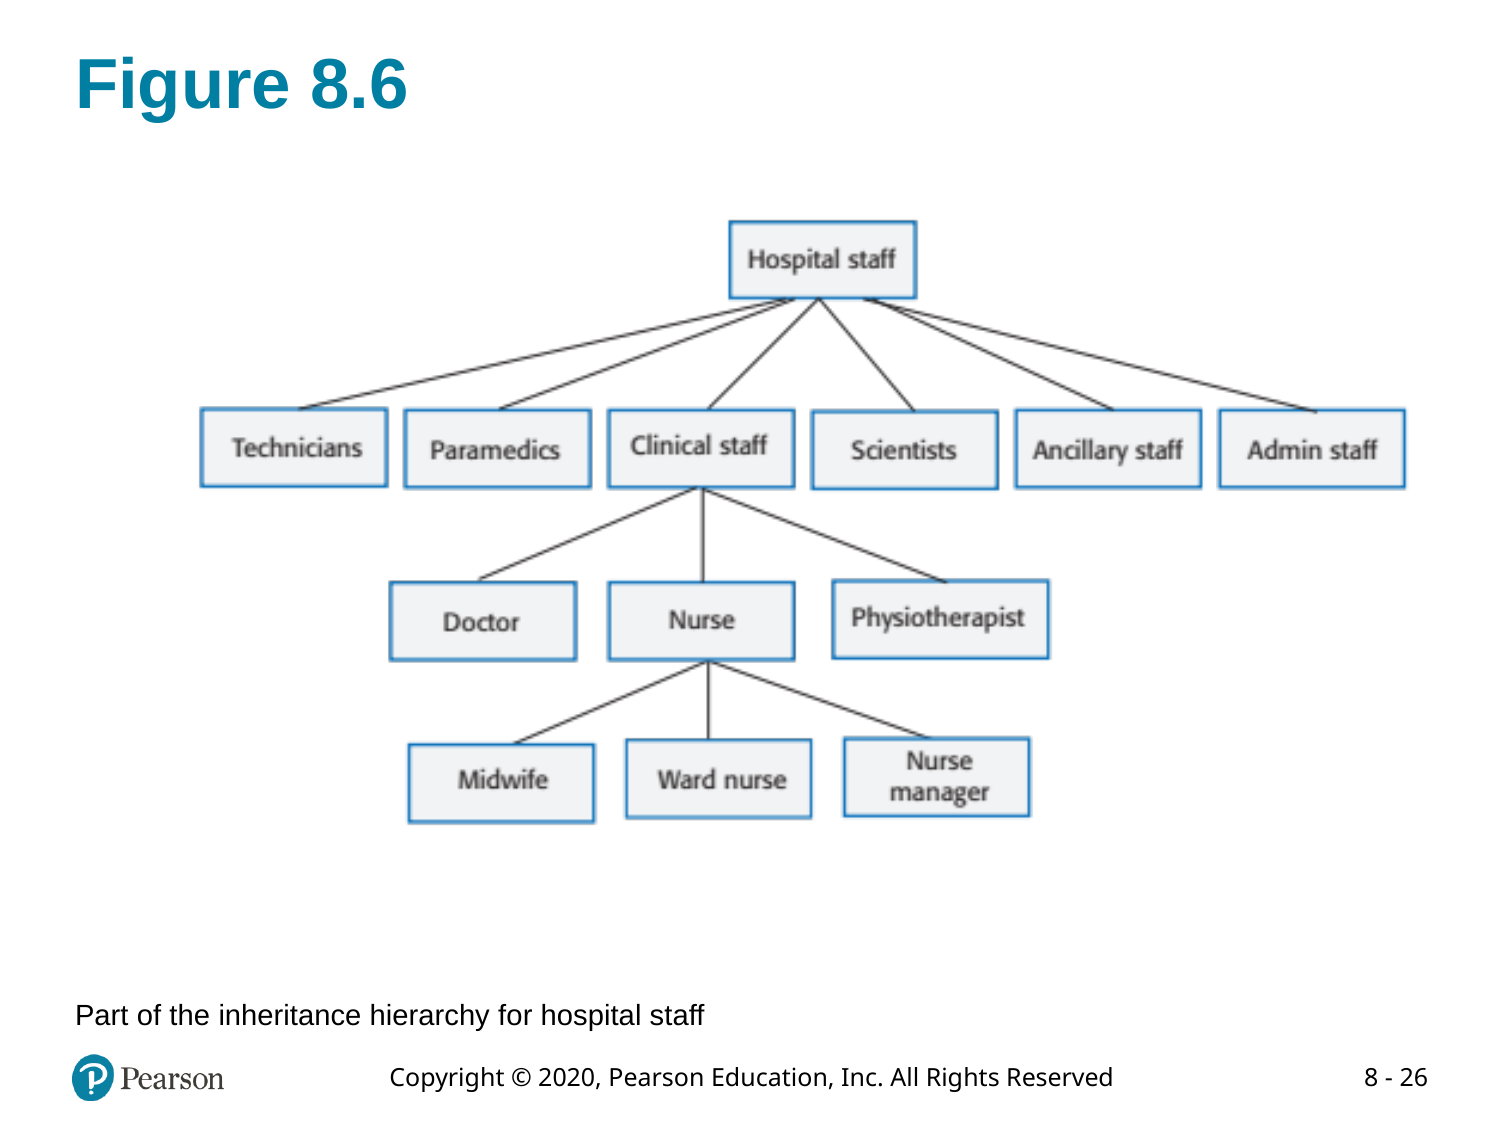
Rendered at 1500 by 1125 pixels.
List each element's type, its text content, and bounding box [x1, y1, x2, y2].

picture [162, 174, 1423, 881]
picture [81, 1064, 107, 1089]
picture [99, 1054, 224, 1101]
title Figure 8.6 [75, 37, 1425, 213]
picture [72, 1054, 89, 1072]
picture [72, 1087, 83, 1101]
list Part of the inheritance hierarchy for hospital staff [75, 880, 1425, 1031]
